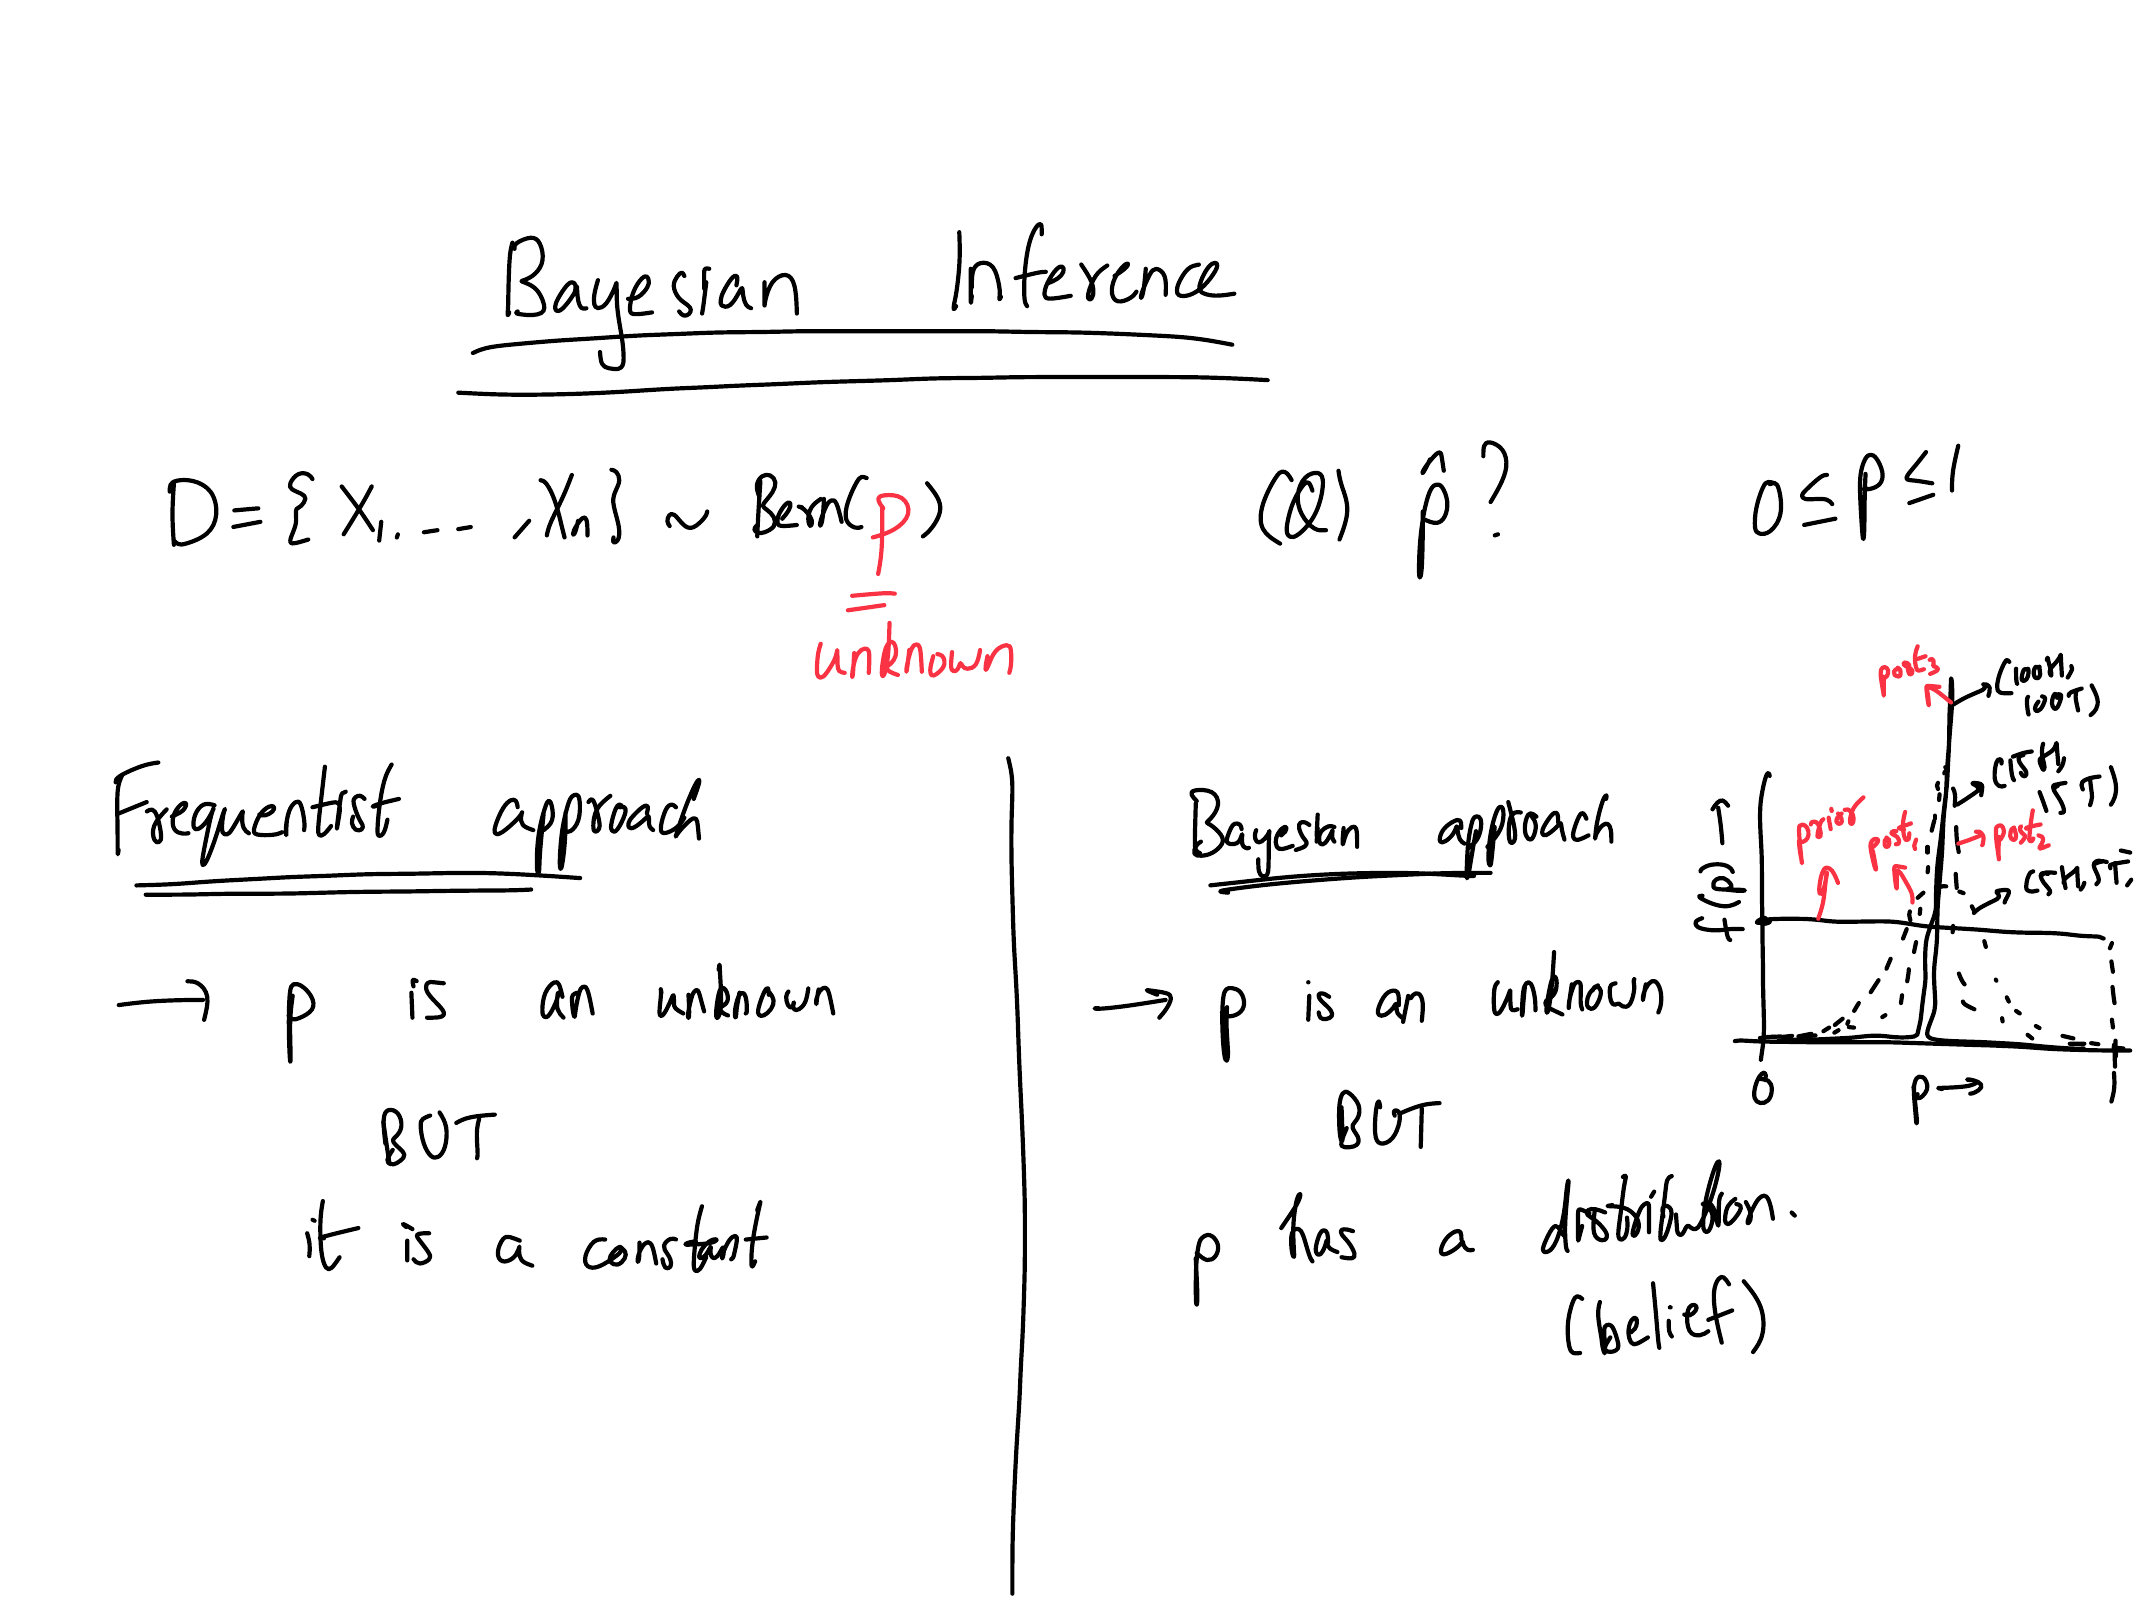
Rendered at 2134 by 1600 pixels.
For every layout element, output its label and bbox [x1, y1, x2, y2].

text_box [115, 223, 2132, 1594]
